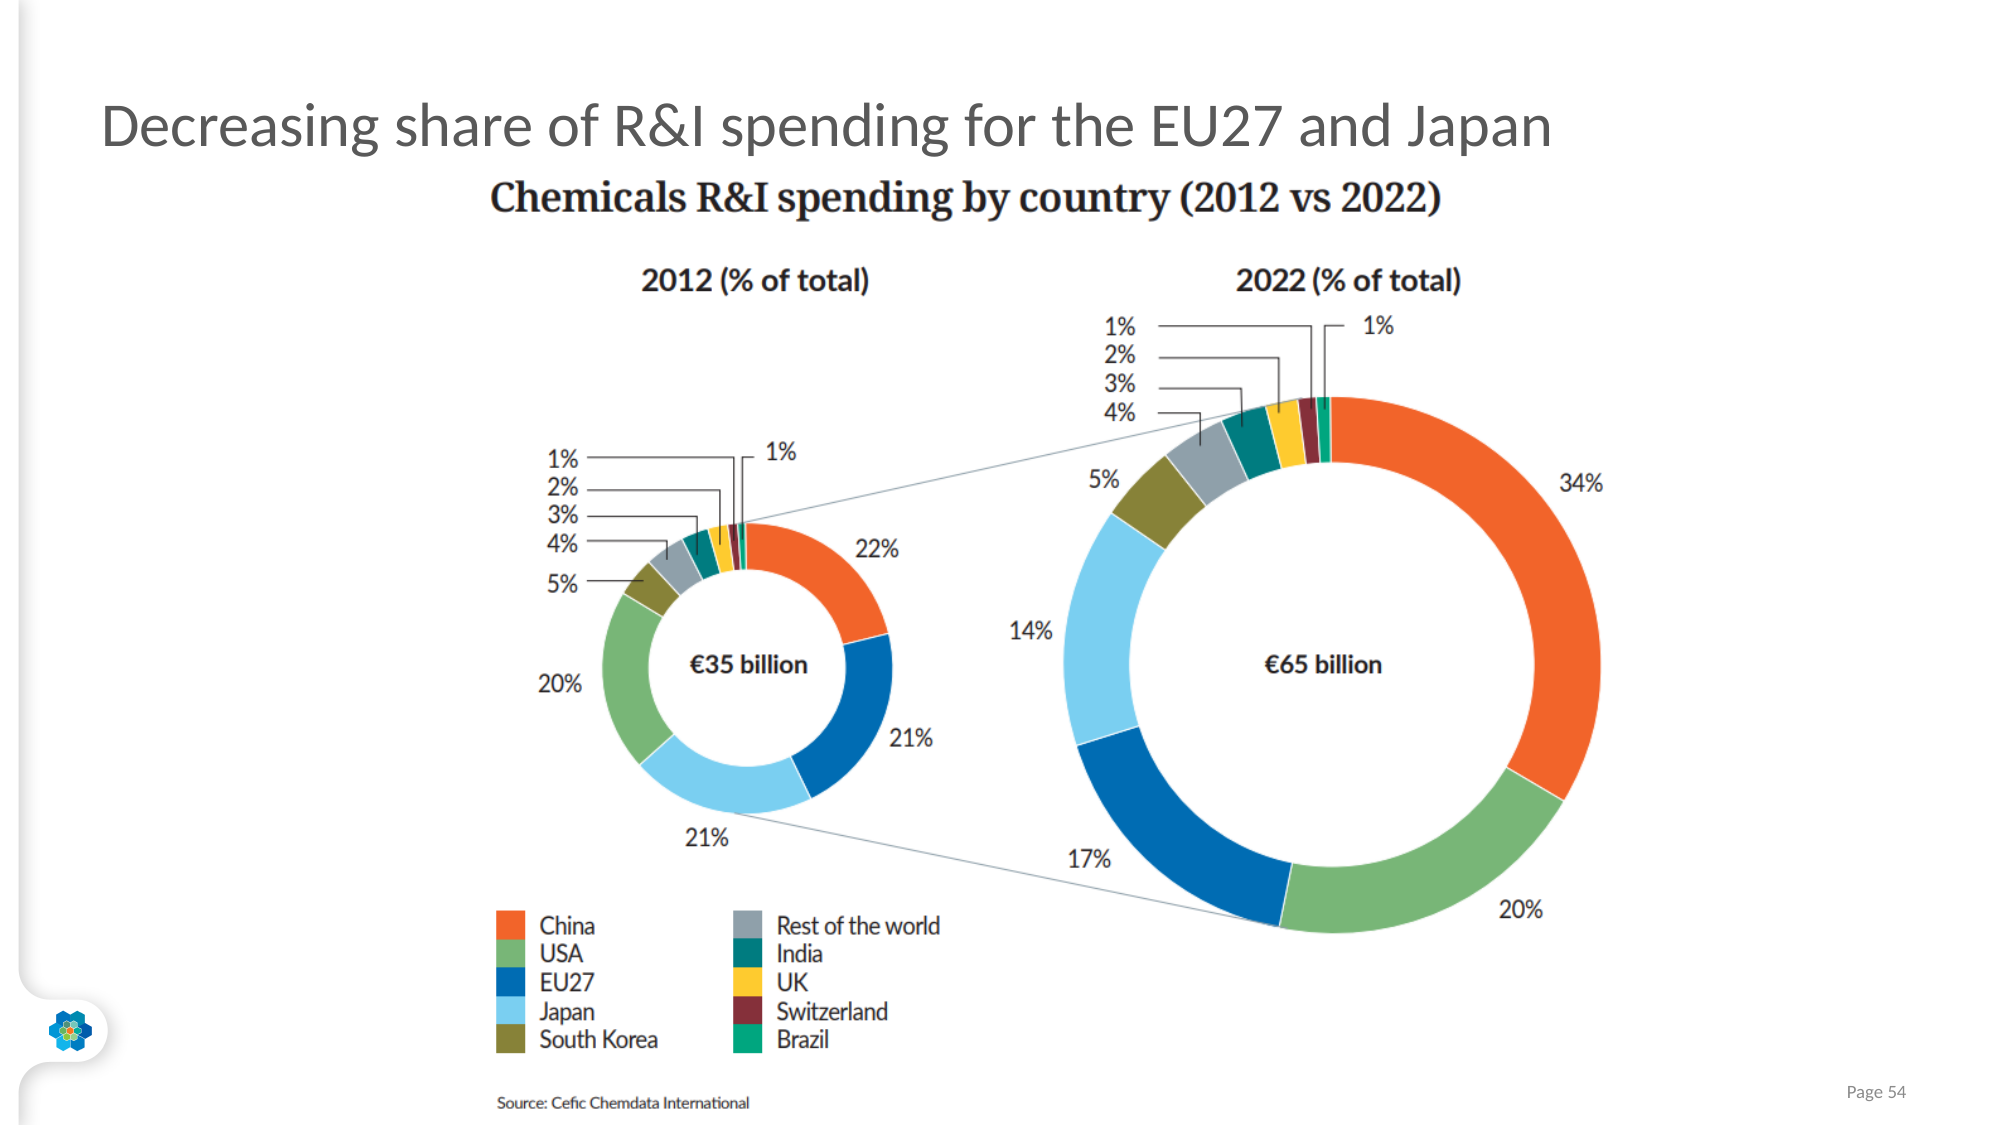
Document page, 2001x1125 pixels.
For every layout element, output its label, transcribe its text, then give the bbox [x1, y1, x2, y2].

title Decreasing share of R&I spending for the EU27 and Japan [101, 49, 1920, 168]
picture [0, 0, 181, 1125]
picture [490, 179, 1627, 1110]
